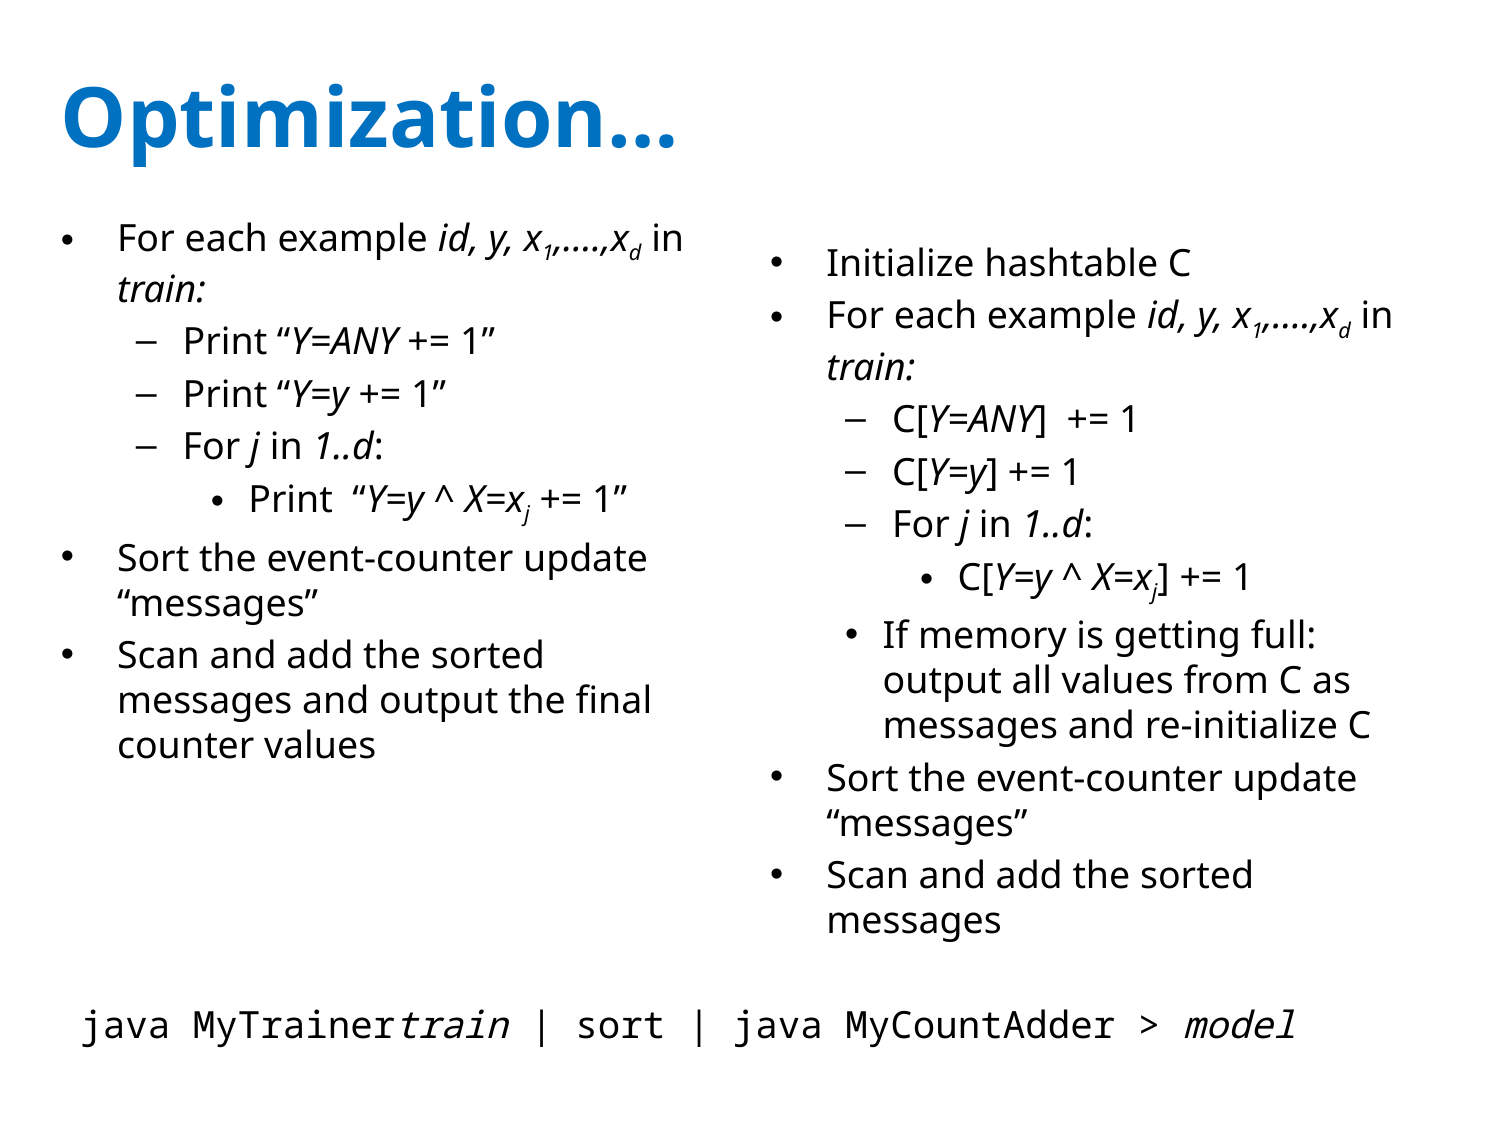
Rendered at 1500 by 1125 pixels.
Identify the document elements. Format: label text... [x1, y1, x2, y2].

title Optimization… [45, 47, 1465, 180]
list For each example id, y, x1,….,xd in train: Print “Y=ANY += 1” Print “Y=y += 1” For j in 1..d: Print “Y=y ^ X=xj += 1” Sort the event-counter update “messages” Scan and add the sorted messages and output the final counter values [45, 206, 724, 1055]
text_box Initialize hashtable C For each example id, y, x1,….,xd in train: C[Y=ANY] += 1 C[Y=y] += 1 For j in 1..d: C[Y=y ^ X=xj] += 1 If memory is getting full: output all values from C as messages and re-initialize C Sort the event-counter update “messages” Scan and add the sorted messages [755, 231, 1433, 1080]
text_box java MyTrainertrain | sort | java MyCountAdder > model [65, 994, 755, 1054]
